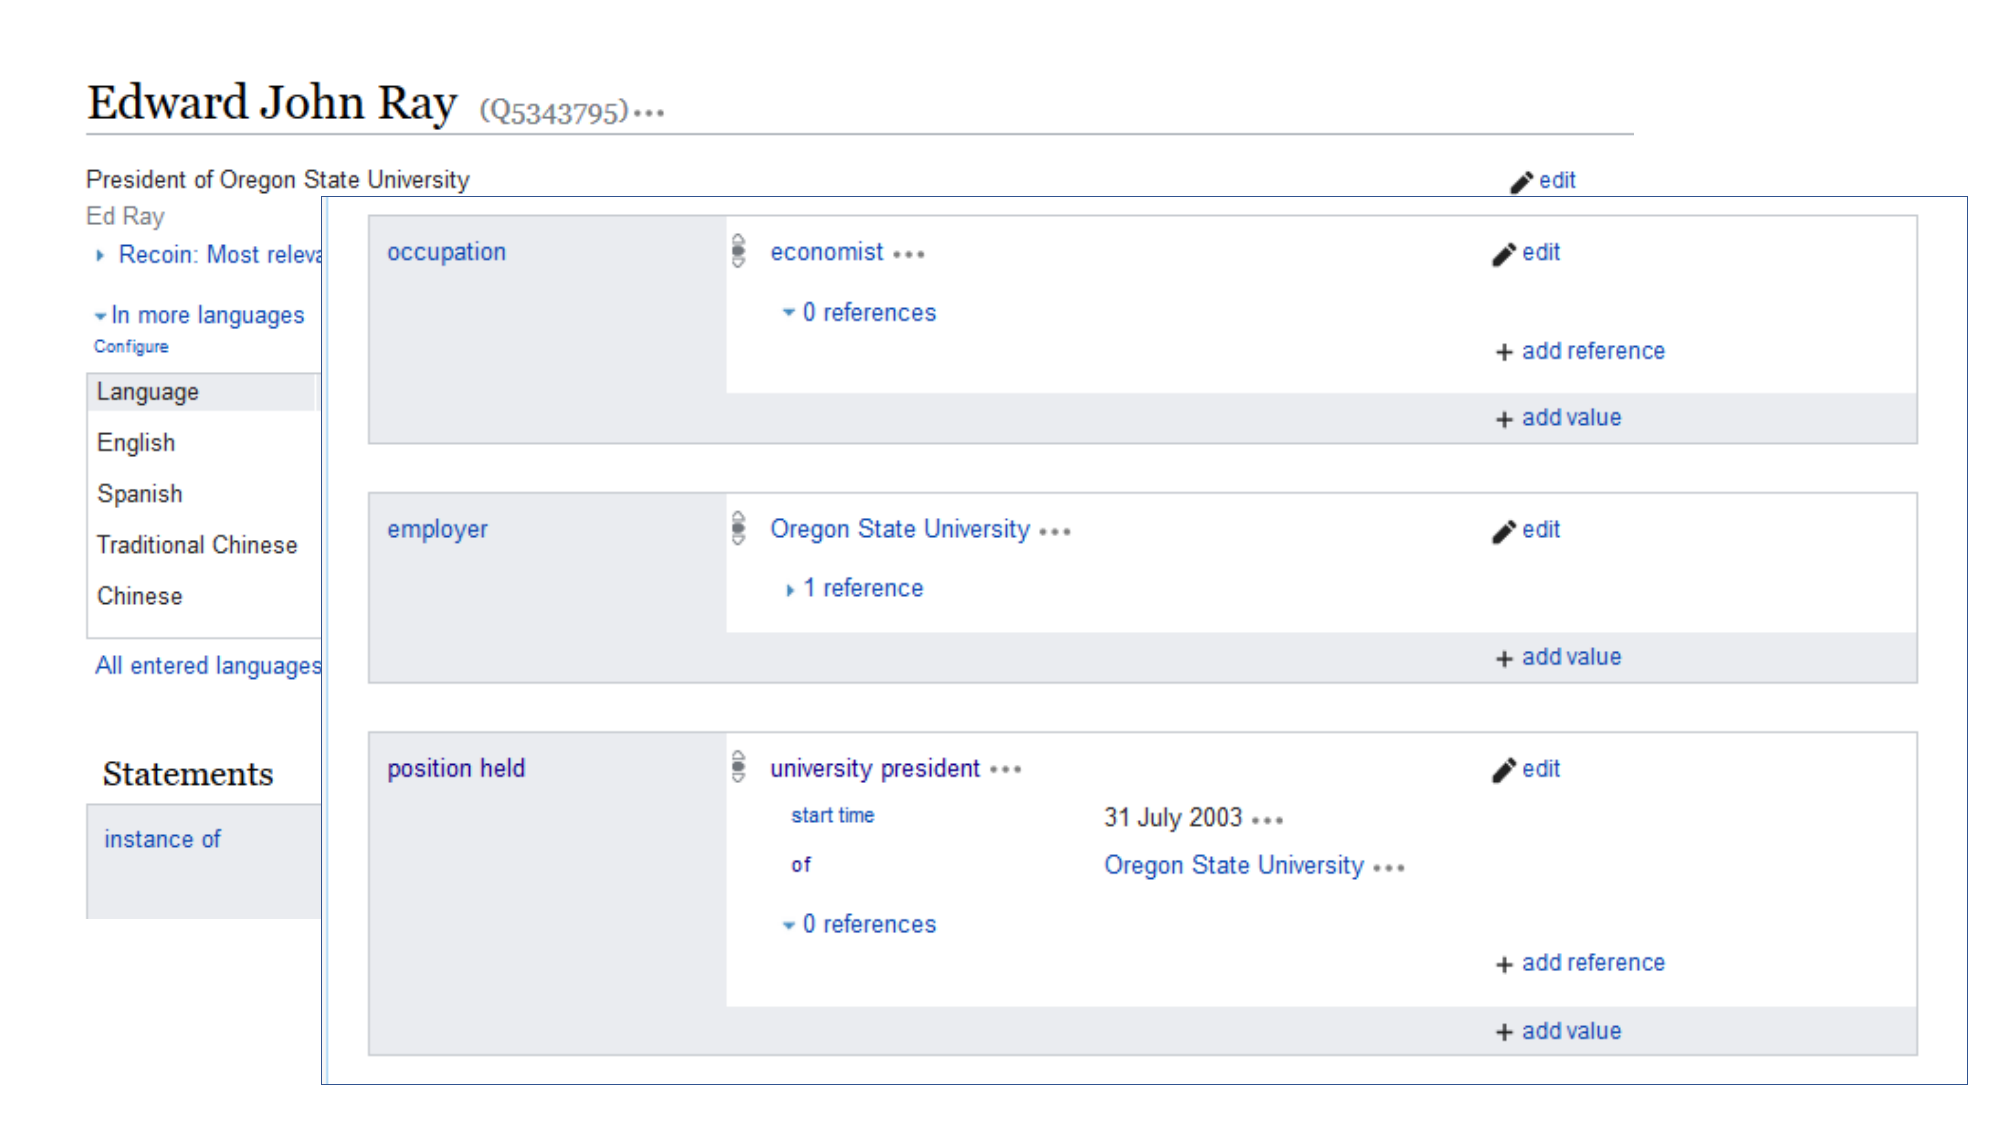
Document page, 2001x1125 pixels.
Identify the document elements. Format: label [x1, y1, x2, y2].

picture [61, 66, 1968, 1085]
